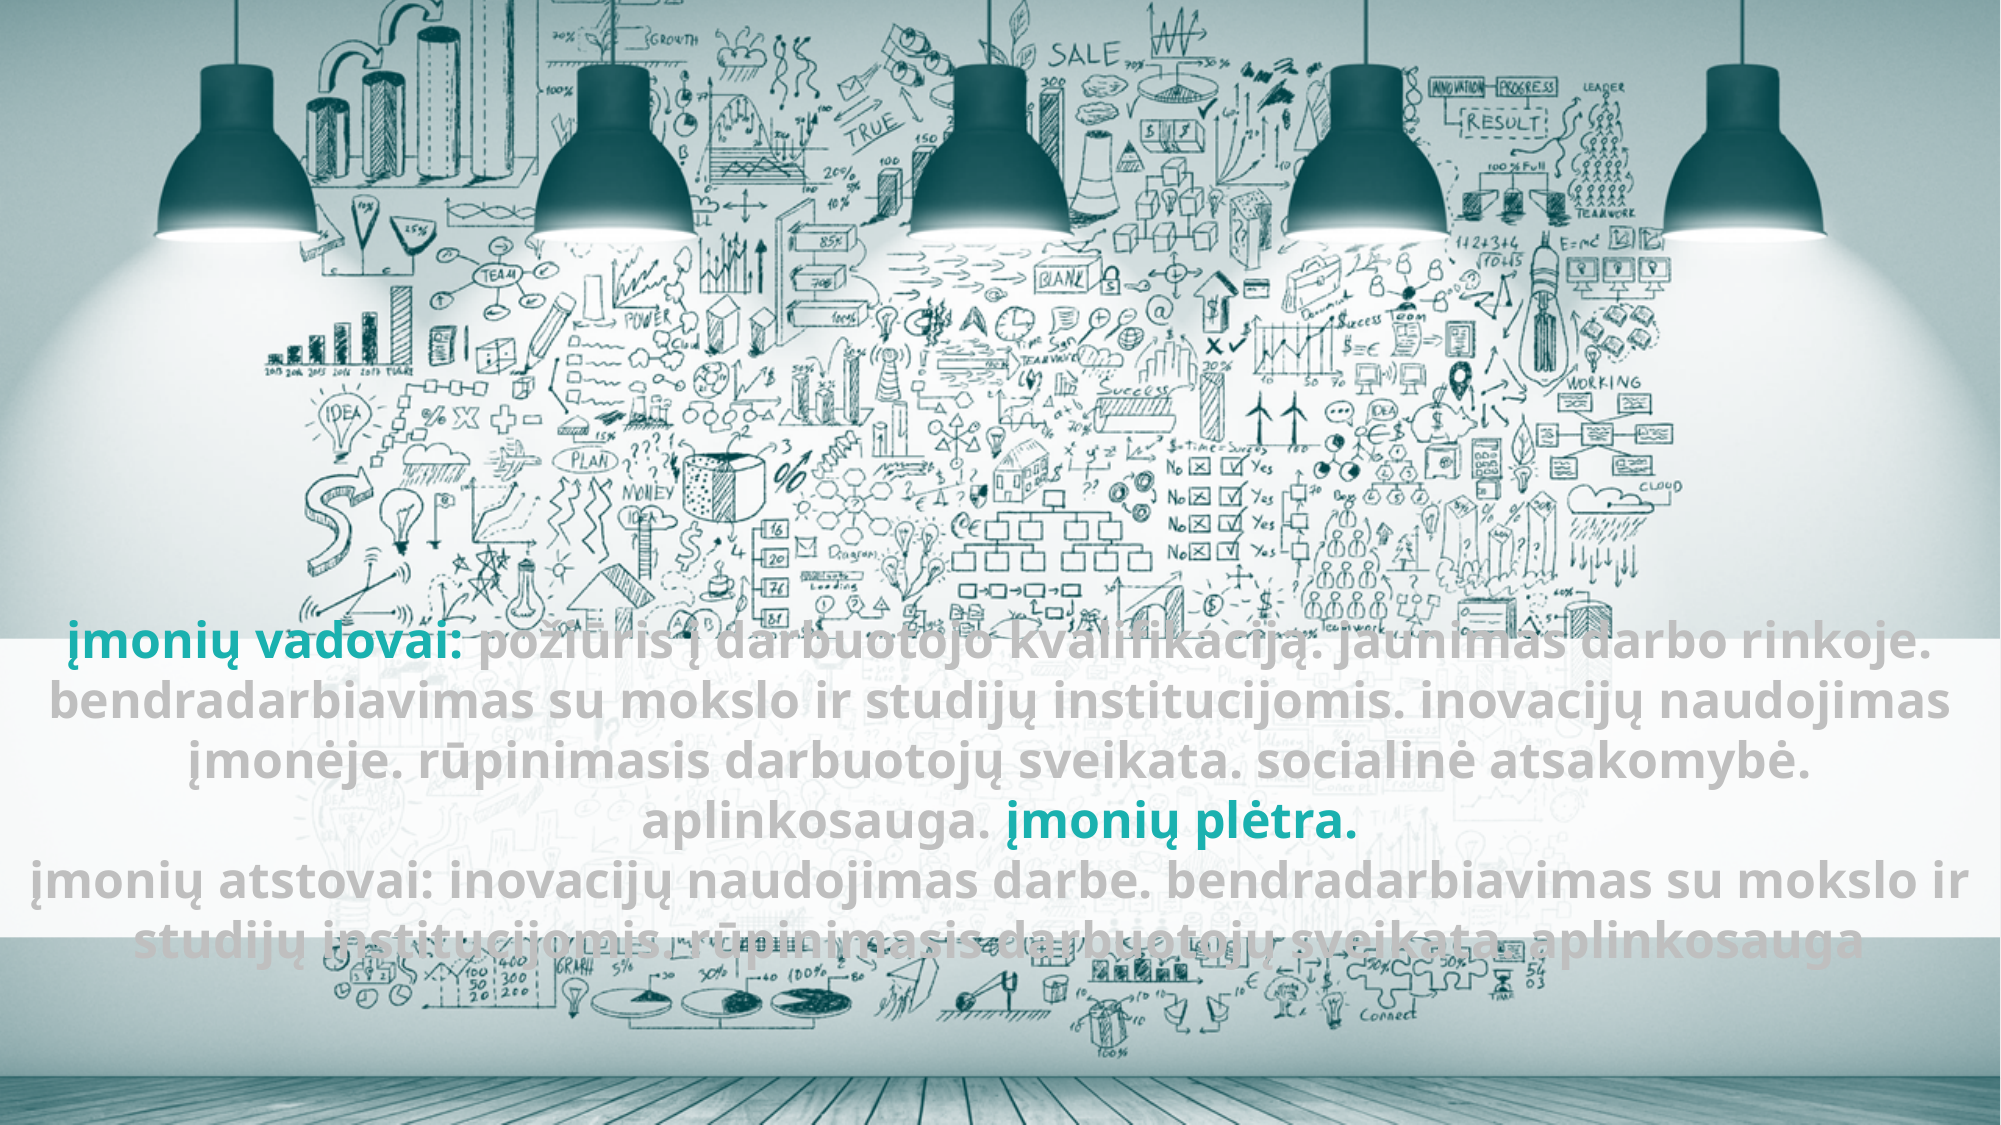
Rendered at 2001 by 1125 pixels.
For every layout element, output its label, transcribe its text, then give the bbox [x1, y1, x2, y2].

picture [0, 0, 2001, 1125]
text_box įmonių vadovai: požiūris į darbuotojo kvalifikaciją. jaunimas darbo rinkoje. bendradarbiavimas su mokslo ir studijų institucijomis. inovacijų naudojimas įmonėje. rūpinimasis darbuotojų sveikata. socialinė atsakomybė. aplinkosauga. įmonių plėtra. įmonių atstovai: inovacijų naudojimas darbe. bendradarbiavimas su mokslo ir studijų institucijomis. rūpinimasis darbuotojų sveikata. aplinkosauga [0, 638, 2000, 938]
